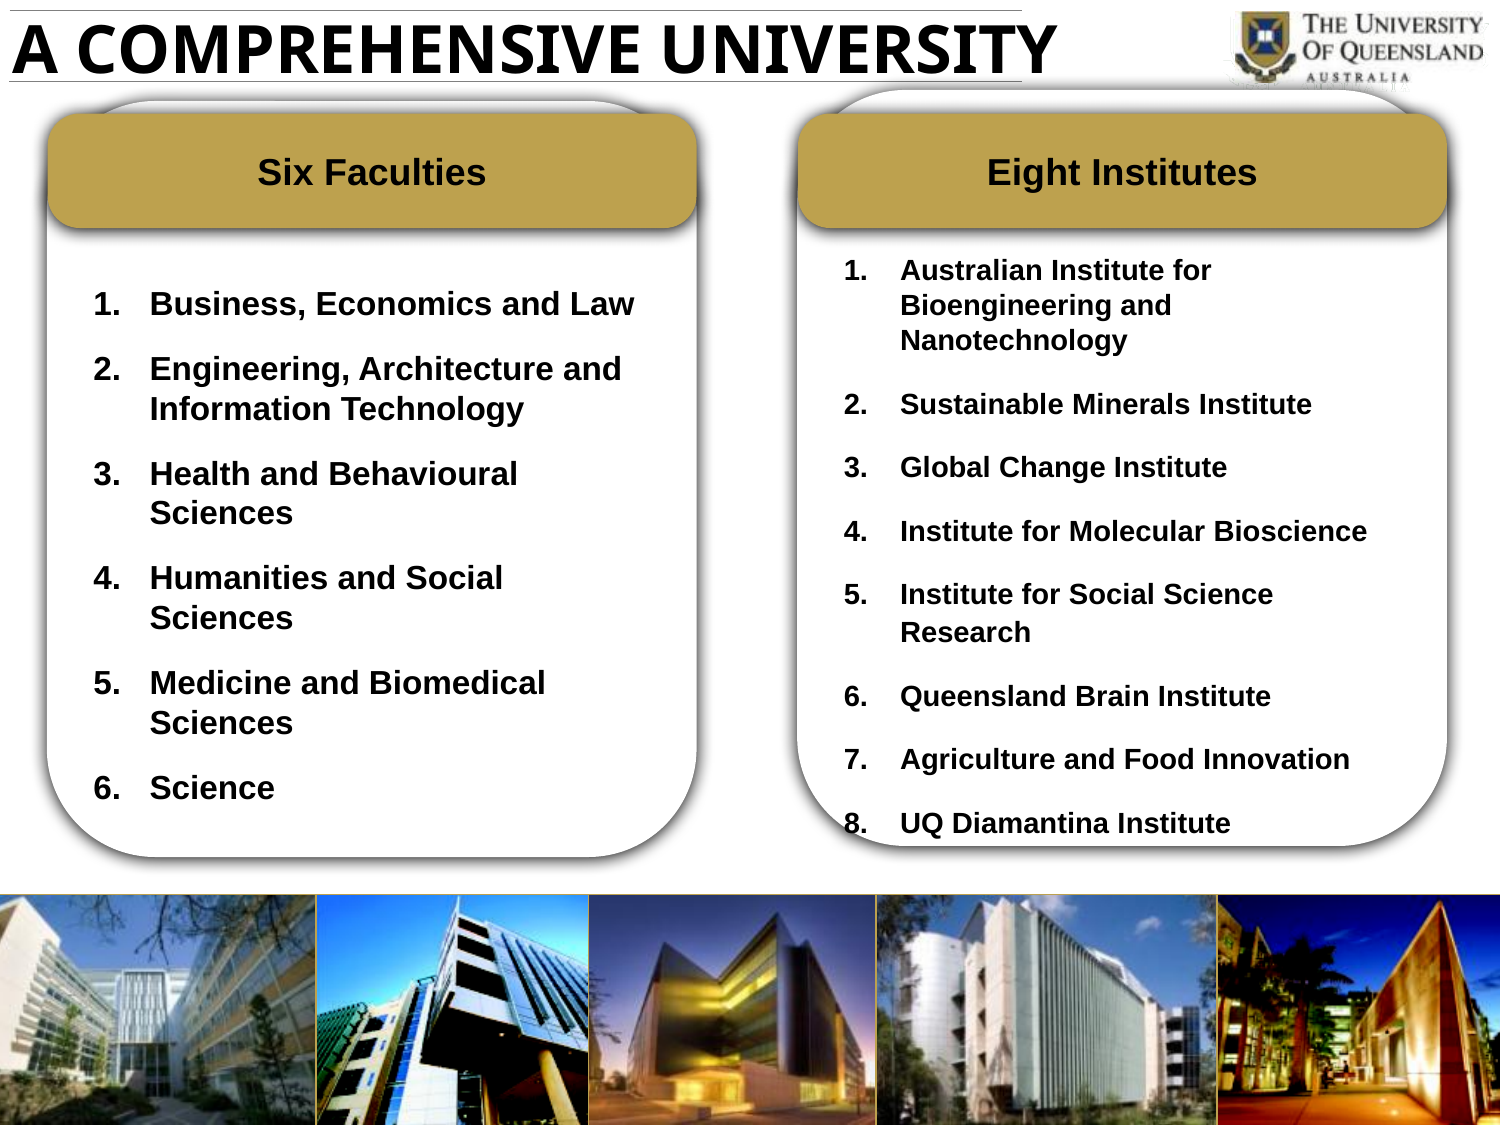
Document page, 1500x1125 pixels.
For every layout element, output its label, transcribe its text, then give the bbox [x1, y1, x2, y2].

text_box Six Faculties [46, 112, 698, 229]
text_box Australian Institute for Bioengineering and Nanotechnology Sustainable Minerals Institute Global Change Institute Institute for Molecular Bioscience Institute for Social Science Research Queensland Brain Institute Agriculture and Food Innovation UQ Diamantina Institute [796, 232, 1448, 847]
text_box Eight Institutes [797, 112, 1448, 229]
text_box A COMPREHENSIVE UNIVERSITY [0, 0, 1459, 95]
text_box Business, Economics and Law Engineering, Architecture and Information Technology Health and Behavioural Sciences Humanities and Social Sciences Medicine and Biomedical Sciences Science [46, 232, 698, 858]
picture [0, 894, 1500, 1125]
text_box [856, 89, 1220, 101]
picture [1222, 11, 1490, 93]
